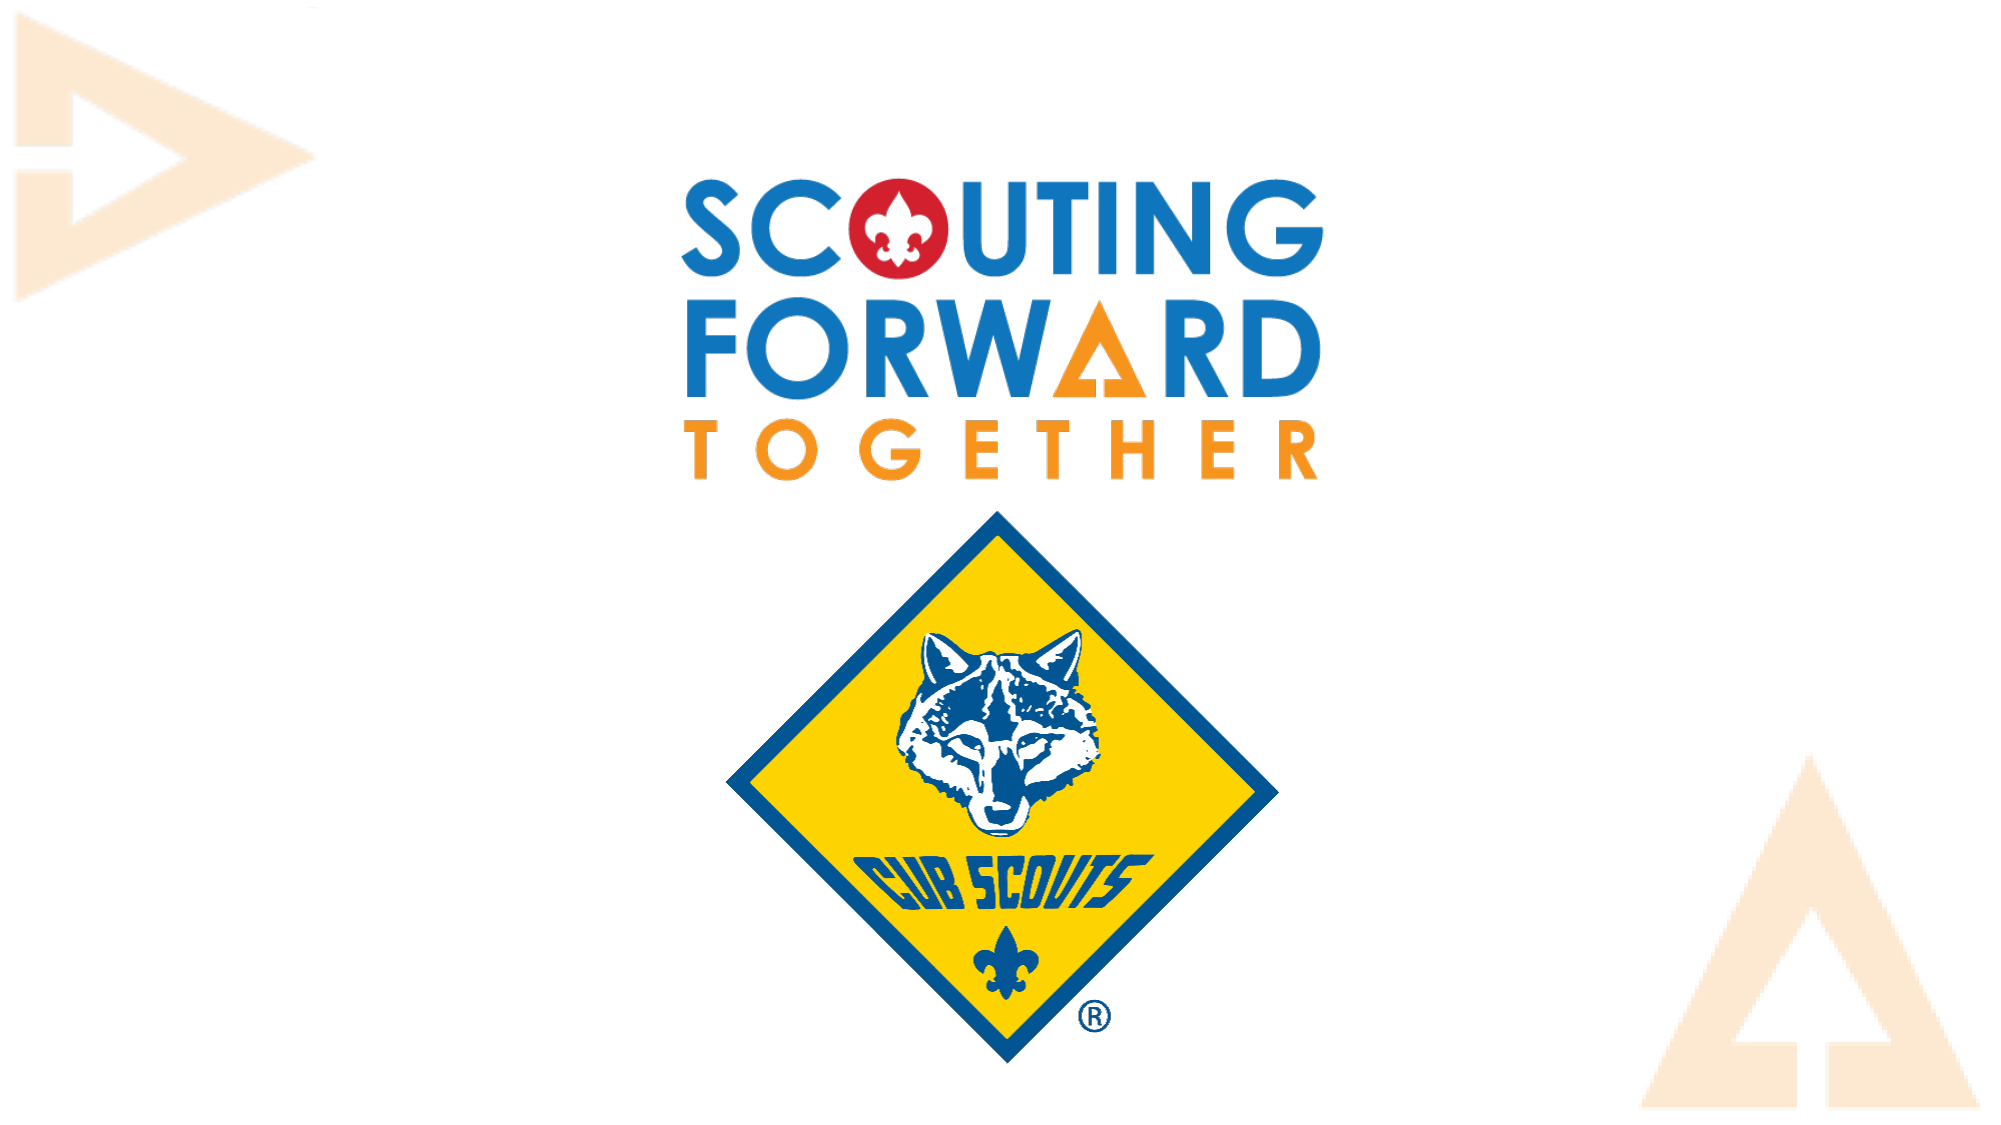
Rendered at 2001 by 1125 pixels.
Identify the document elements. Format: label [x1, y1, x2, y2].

picture [718, 505, 1282, 1068]
picture [0, 3, 319, 335]
picture [1634, 746, 2000, 1125]
picture [669, 161, 1331, 500]
